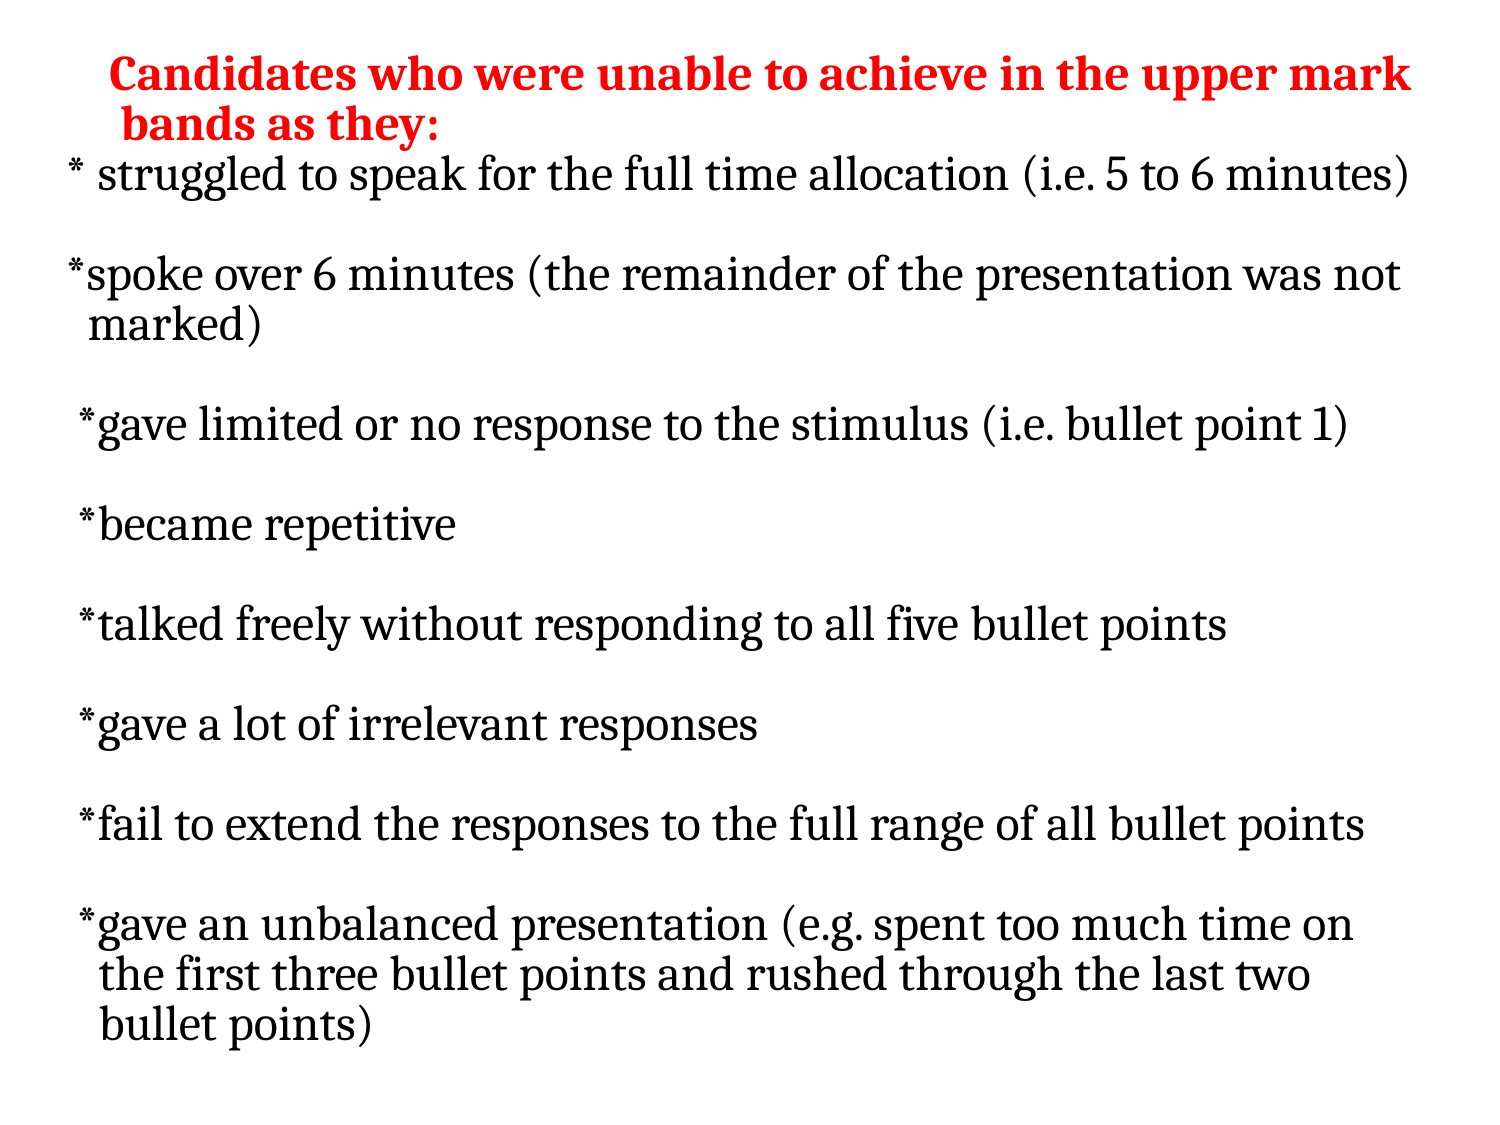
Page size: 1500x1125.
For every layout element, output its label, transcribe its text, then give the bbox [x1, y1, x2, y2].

text_box Candidates who were unable to achieve in the upper mark bands as they: * struggled to speak for the full time allocation (i.e. 5 to 6 minutes) *spoke over 6 minutes (the remainder of the presentation was not marked) *gave limited or no response to the stimulus (i.e. bullet point 1) *became repetitive *talked freely without responding to all five bullet points *gave a lot of irrelevant responses *fail to extend the responses to the full range of all bullet points *gave an unbalanced presentation (e.g. spent too much time on the first three bullet points and rushed through the last two bullet points) [17, 42, 1500, 1058]
